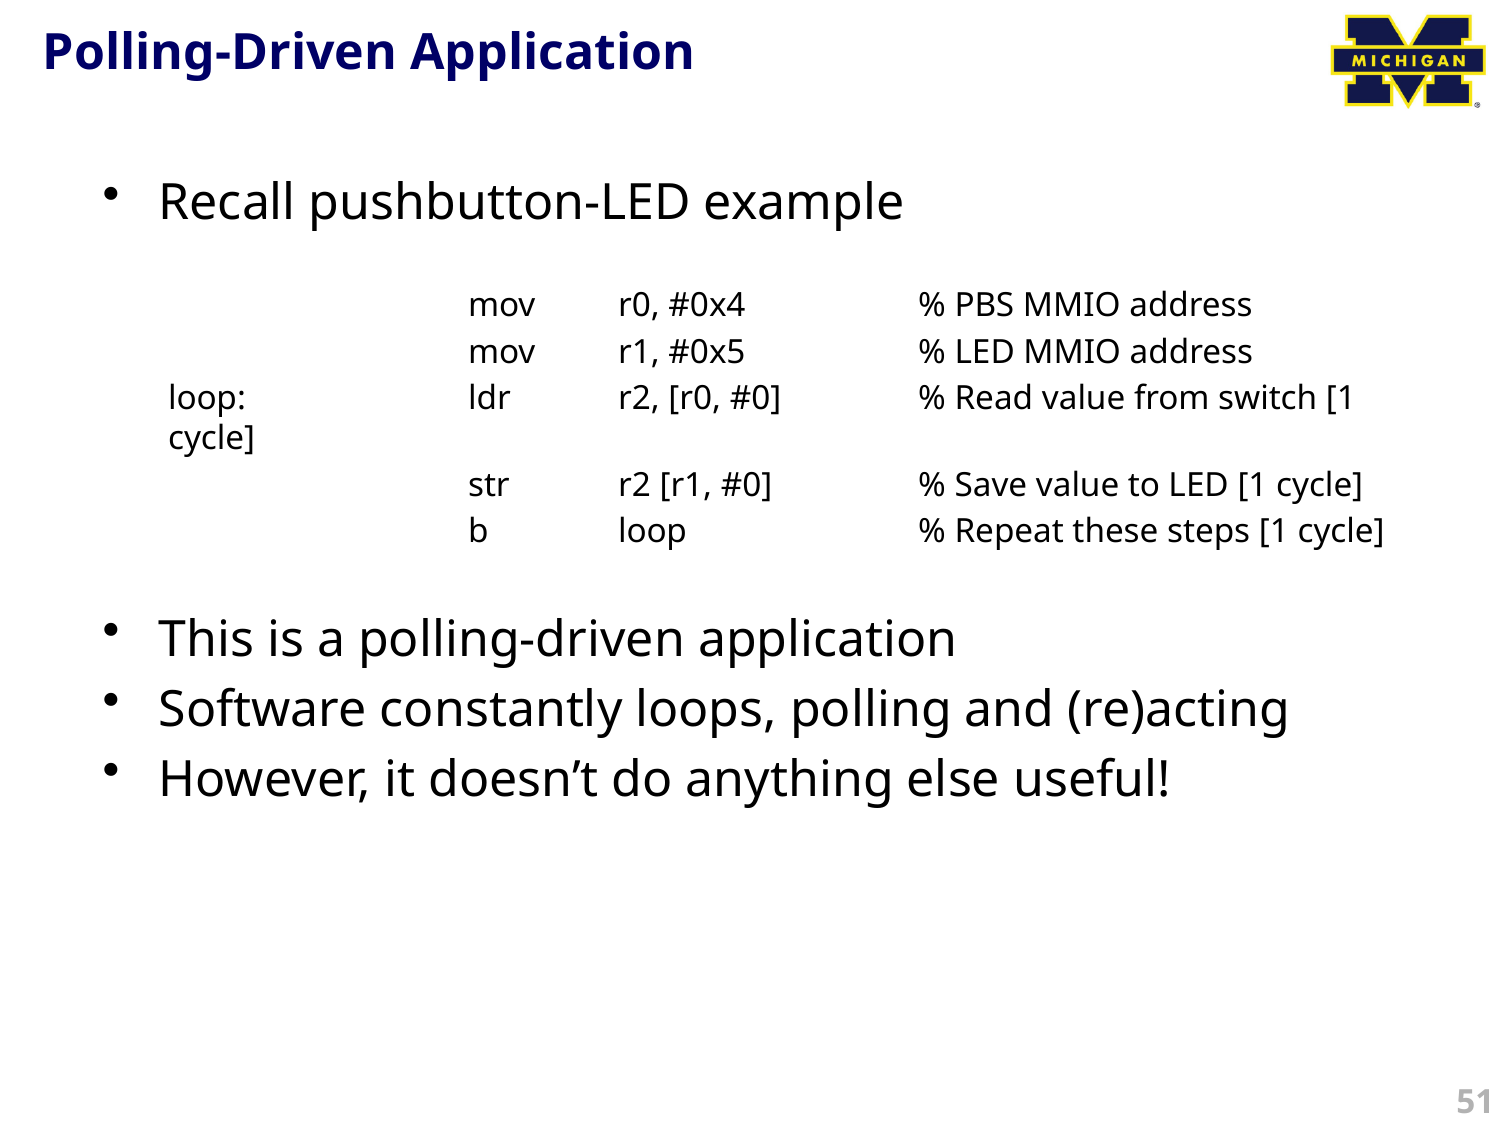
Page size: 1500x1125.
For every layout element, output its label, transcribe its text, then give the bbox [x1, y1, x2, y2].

list Recall pushbutton-LED example mov r0, #0x4 % PBS MMIO address mov r1, #0x5 % LED MMIO address loop: ldr r2, [r0, #0] % Read value from switch [1 cycle] str r2 [r1, #0] % Save value to LED [1 cycle] b loop % Repeat these steps [1 cycle] This is a polling-driven application Software constantly loops, polling and (re)acting However, it doesn’t do anything else useful! [87, 162, 1423, 1051]
slide_number 51 [1034, 1072, 1500, 1125]
title Polling-Driven Application [27, 12, 1485, 163]
